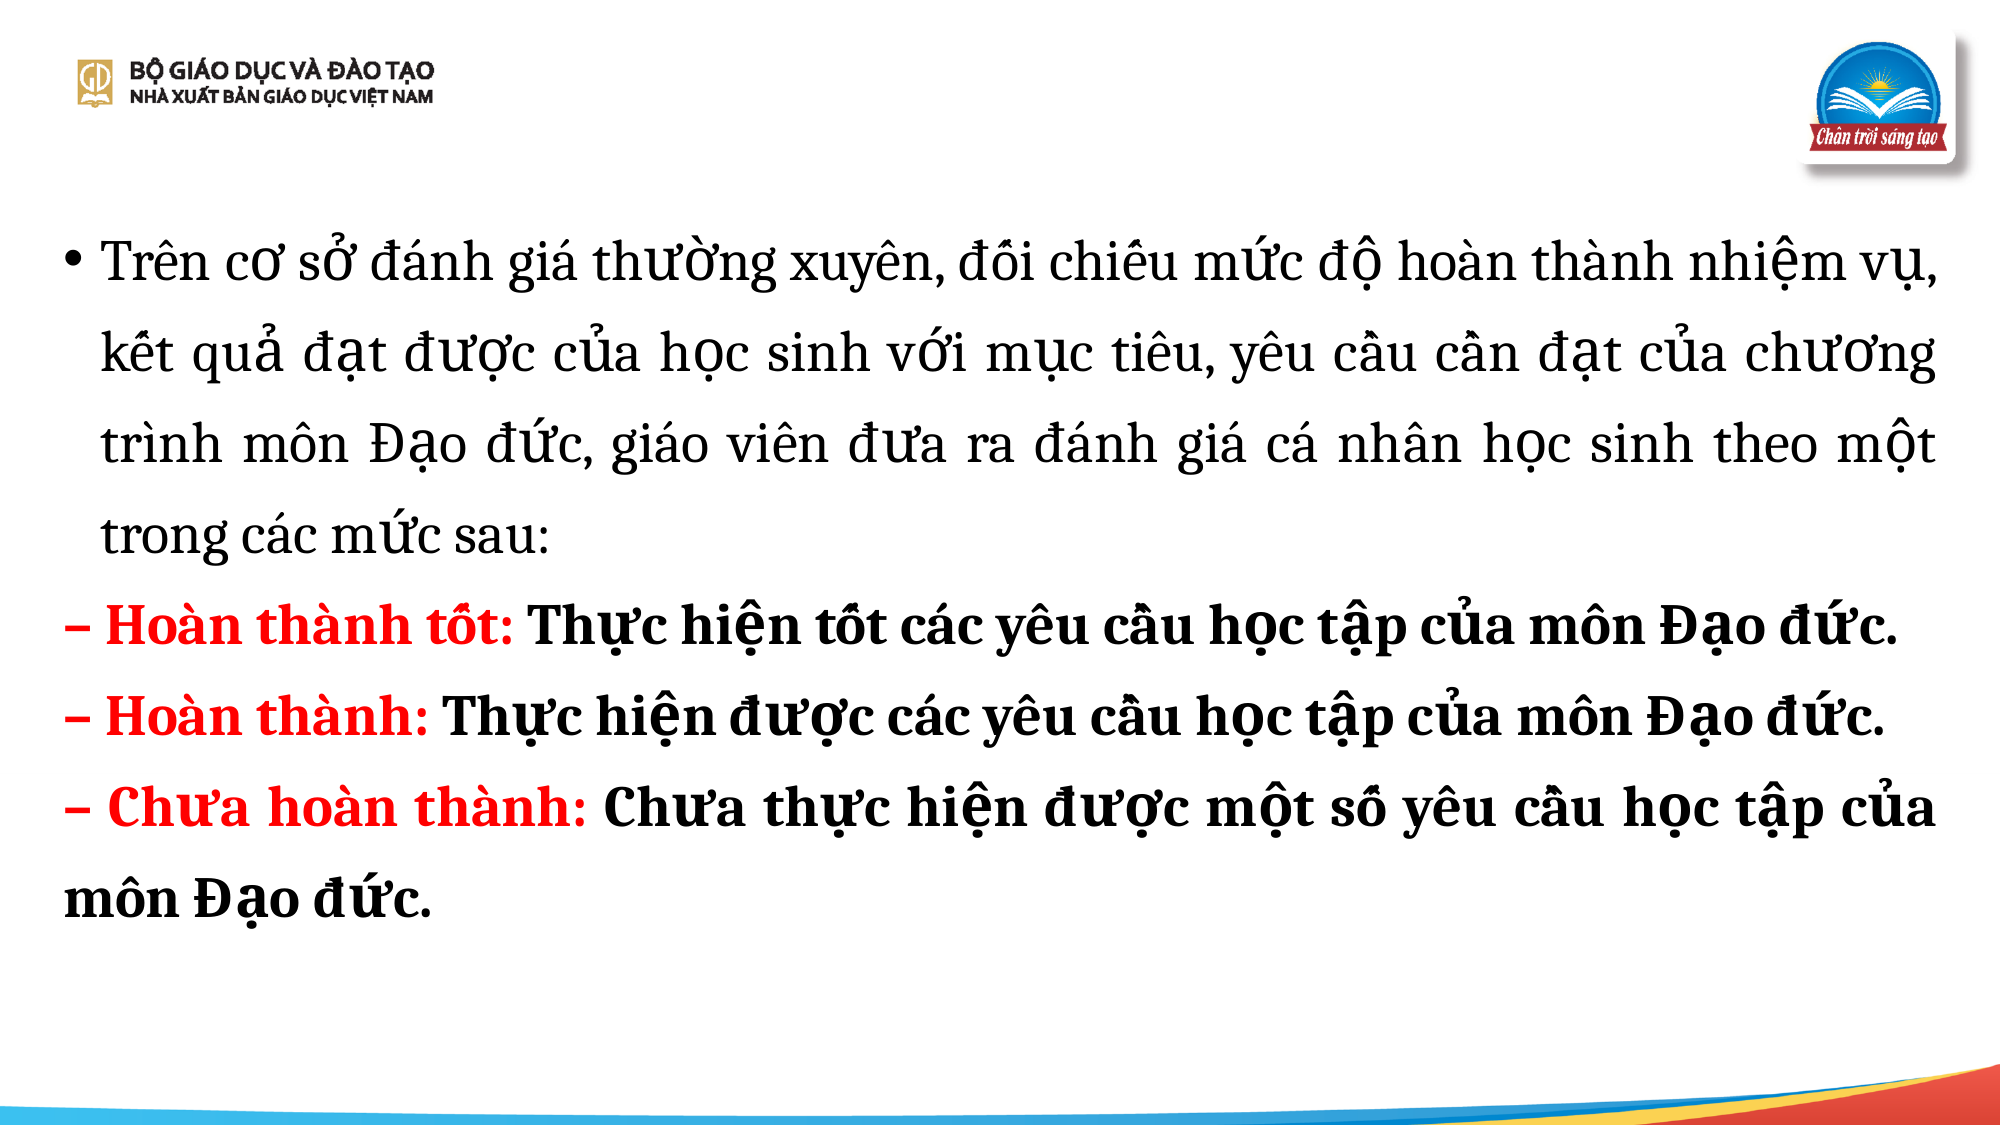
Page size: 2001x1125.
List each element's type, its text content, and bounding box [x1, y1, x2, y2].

picture [0, 0, 2000, 1125]
list Trên cơ sở đánh giá thường xuyên, đối chiếu mức độ hoàn thành nhiệm vụ, kết quả đạt được của học sinh với mục tiêu, yêu cầu cần đạt của chương trình môn Đạo đức, giáo viên đưa ra đánh giá cá nhân học sinh theo một trong các mức sau: – Hoàn thành tốt: Thực hiện tốt các yêu cầu học tập của môn Đạo đức. – Hoàn thành: Thực hiện được các yêu cầu học tập của môn Đạo đức. – Chưa hoàn thành: Chưa thực hiện được một số yêu cầu học tập của môn Đạo đức. [48, 193, 1952, 932]
